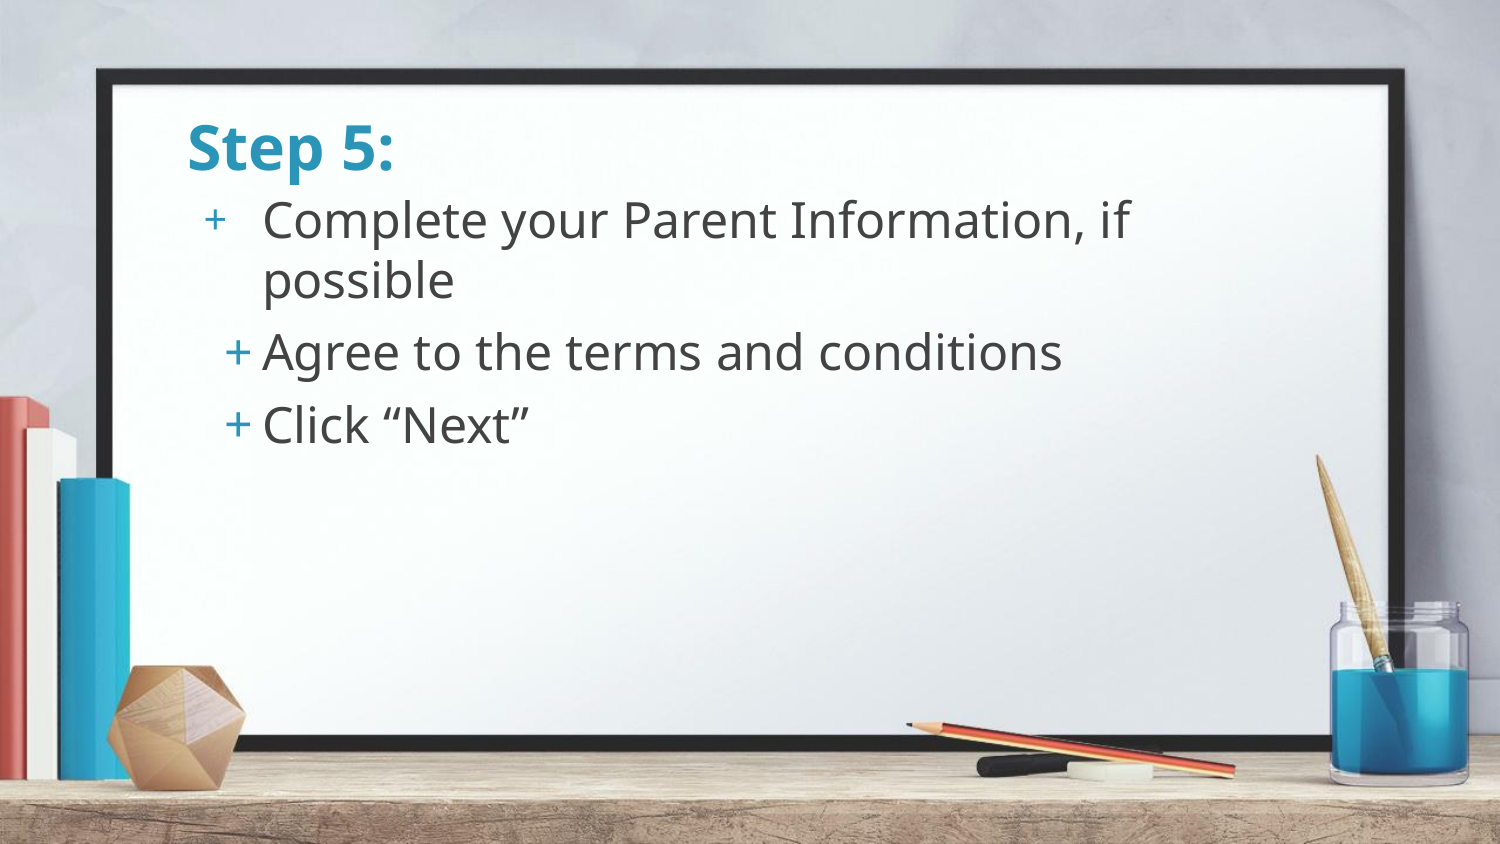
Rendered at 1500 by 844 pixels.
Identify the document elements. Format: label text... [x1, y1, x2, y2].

title Step 5: [172, 93, 1324, 173]
picture [0, 0, 1500, 844]
list Complete your Parent Information, if possible Agree to the terms and conditions Click “Next” [172, 173, 1324, 349]
